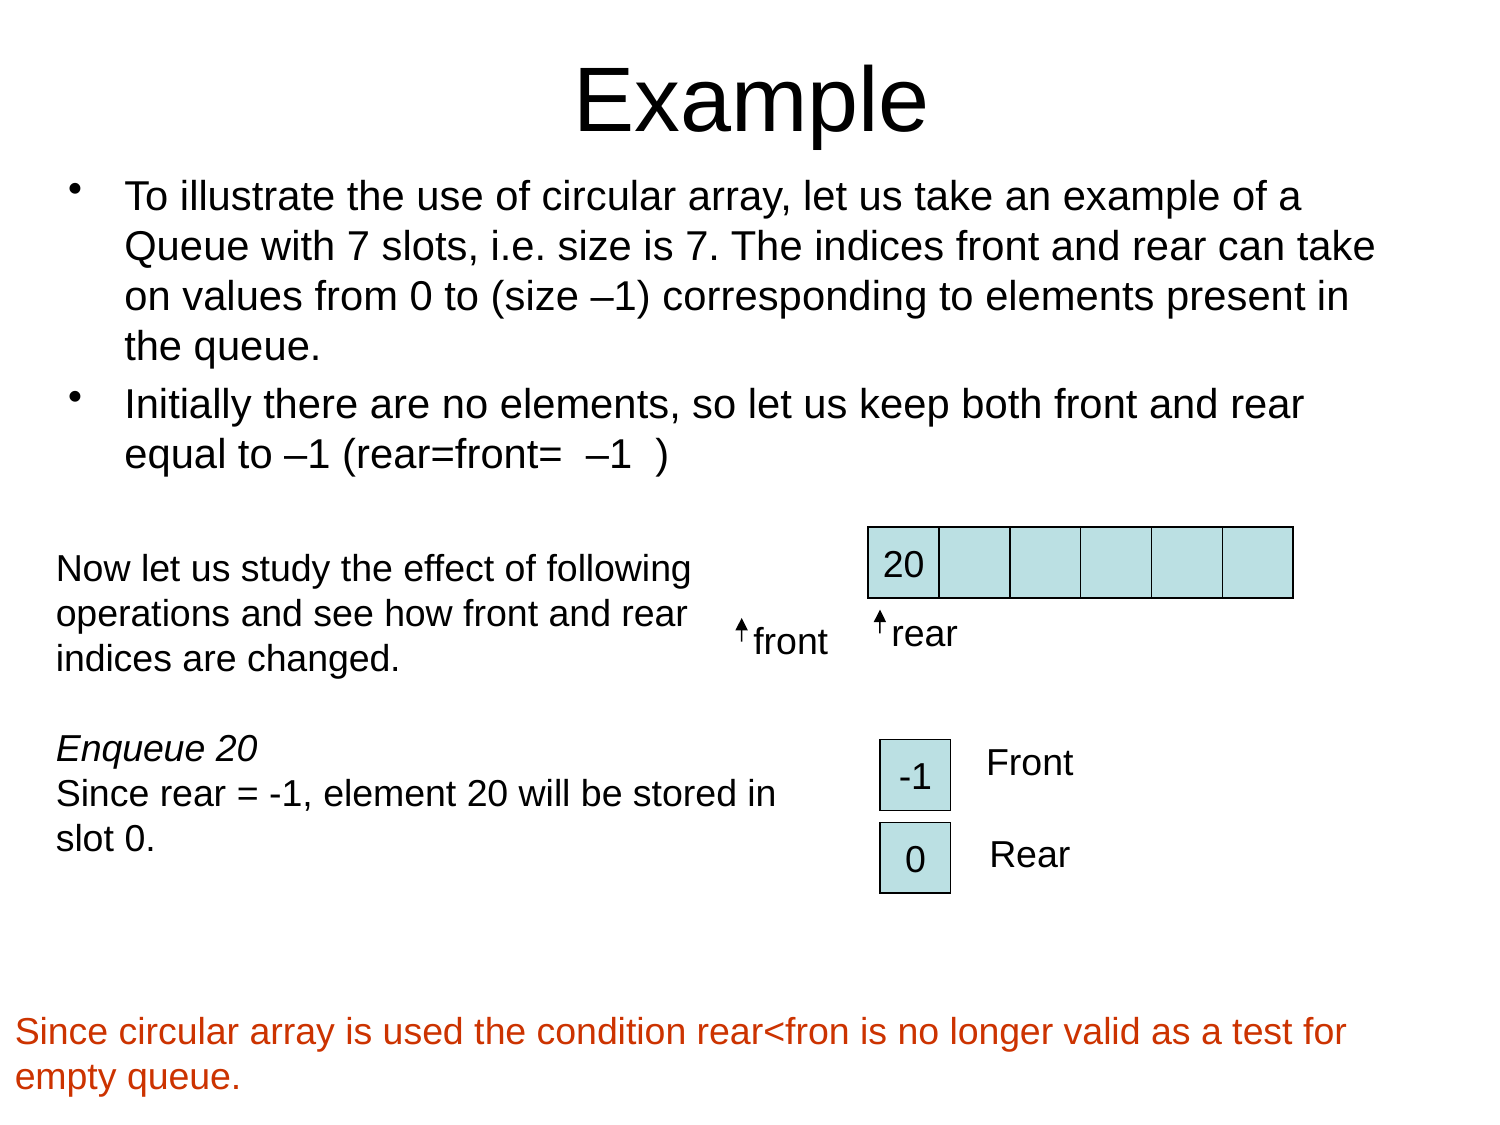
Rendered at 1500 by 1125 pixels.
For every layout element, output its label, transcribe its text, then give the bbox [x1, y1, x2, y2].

text_box [1222, 527, 1294, 598]
text_box Rear [974, 822, 1086, 883]
text_box front [738, 609, 844, 670]
text_box rear [876, 601, 973, 661]
text_box Since circular array is used the condition rear<fron is no longer valid as a test for empty queue. [0, 999, 1459, 1105]
text_box -1 [879, 739, 951, 811]
text_box [939, 527, 1009, 598]
text_box Now let us study the effect of following operations and see how front and rear indices are changed. Enqueue 20 Since rear = -1, element 20 will be stored in slot 0. [41, 491, 809, 924]
text_box Front [971, 730, 1089, 791]
text_box 20 [868, 527, 939, 598]
text_box [1009, 527, 1080, 598]
text_box 0 [879, 822, 951, 894]
text_box [1080, 527, 1151, 598]
title Example [76, 31, 1427, 159]
text_box [1151, 527, 1222, 598]
list To illustrate the use of circular array, let us take an example of a Queue with 7 slots, i.e. size is 7. The indices front and rear can take on values from 0 to (size –1) corresponding to elements present in the queue. Initially there are no elements, so let us keep both front and rear equal to –1 (rear=front= –1 ) [53, 160, 1404, 497]
